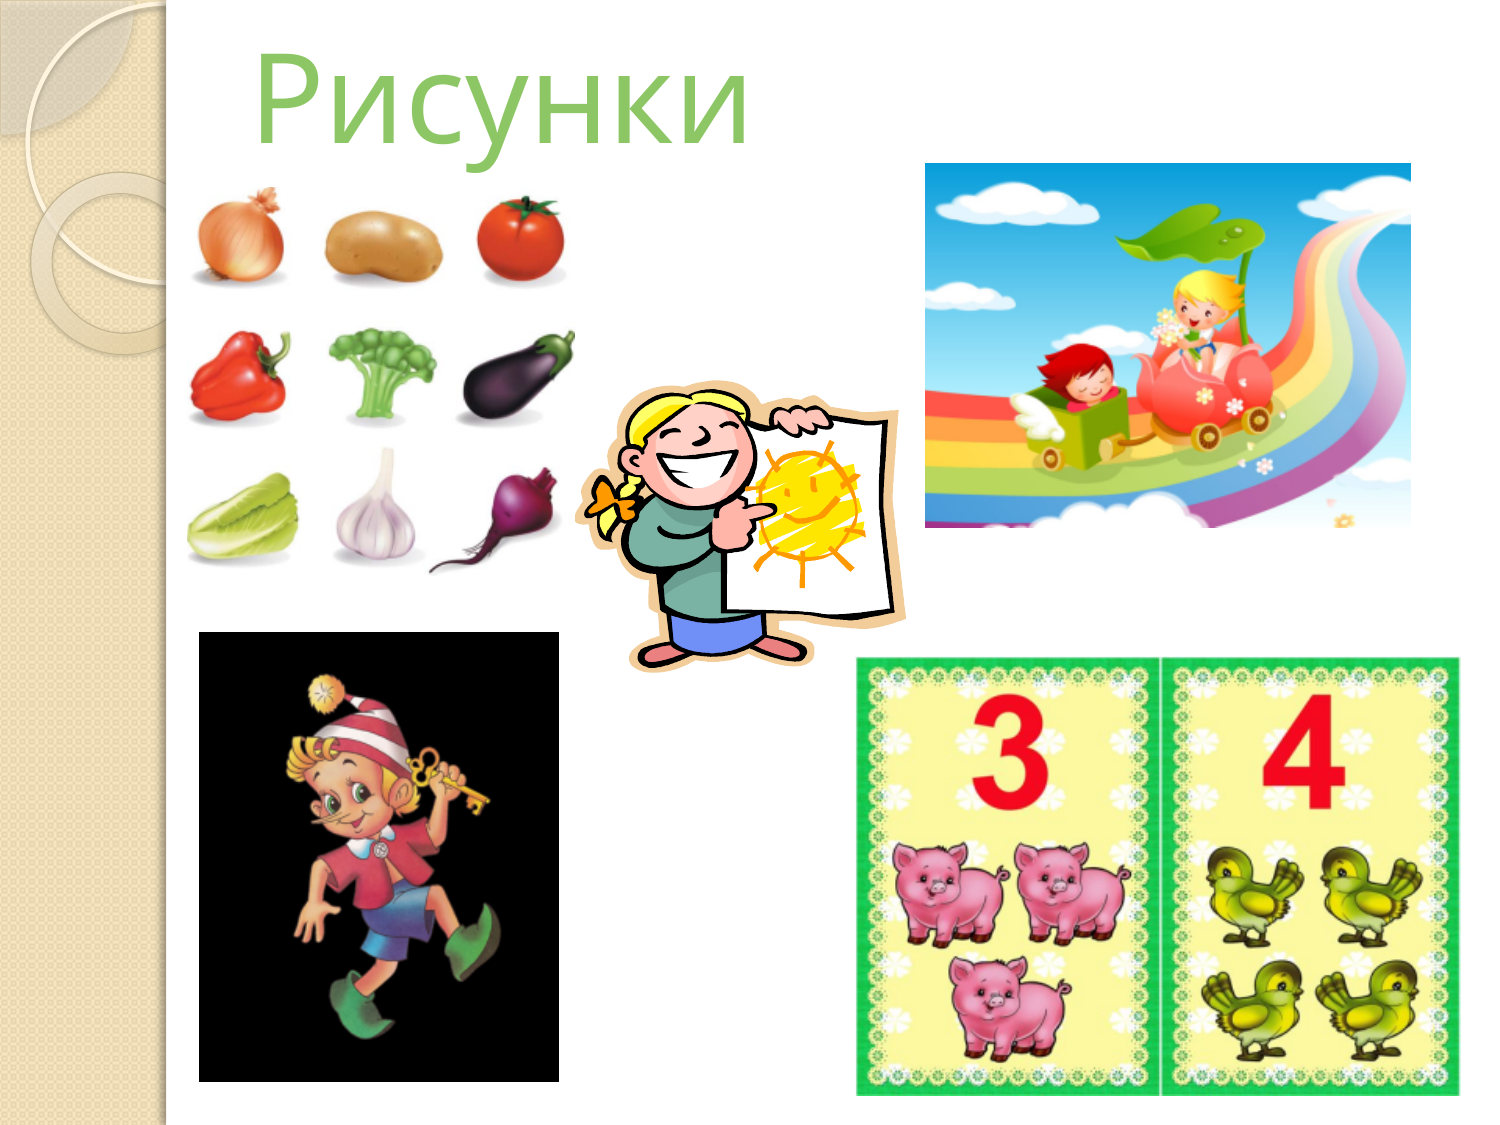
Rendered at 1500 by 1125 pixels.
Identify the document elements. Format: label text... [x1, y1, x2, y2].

picture [198, 632, 559, 1083]
title Рисунки [234, 0, 1465, 188]
picture [187, 187, 1462, 1096]
picture [925, 174, 1411, 528]
